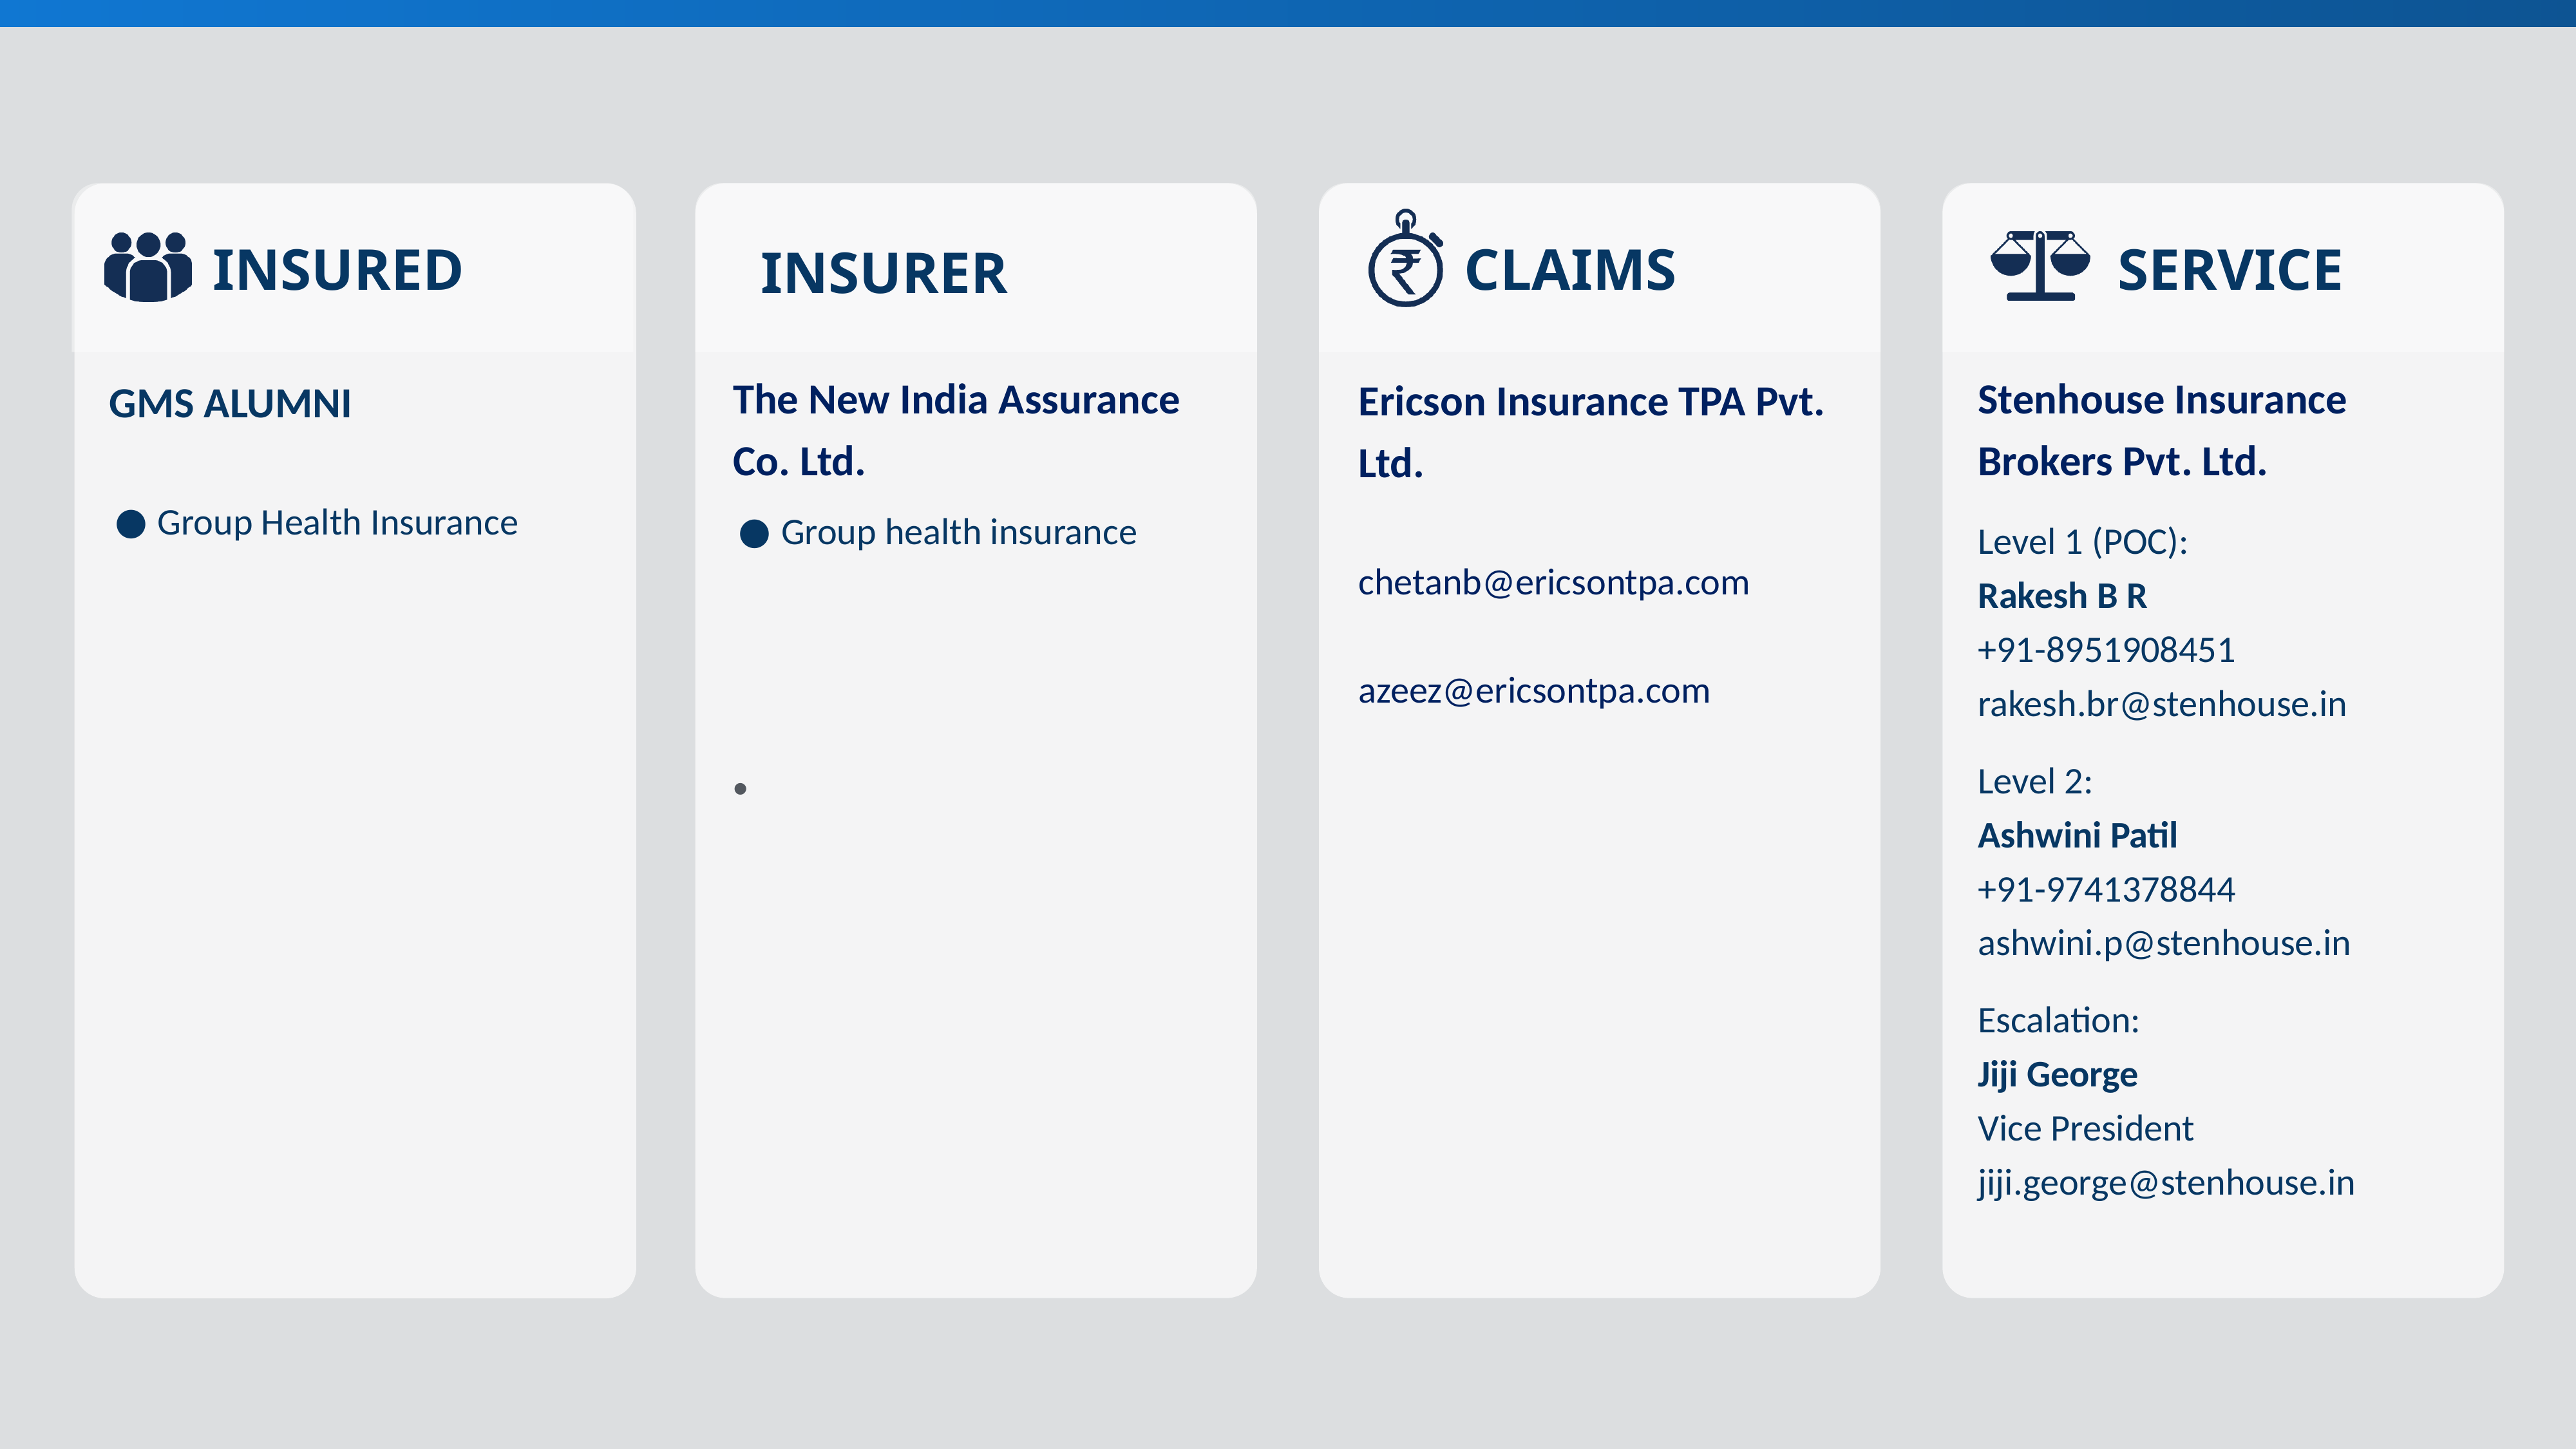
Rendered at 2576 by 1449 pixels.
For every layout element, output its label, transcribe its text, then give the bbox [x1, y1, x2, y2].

text_box Stenhouse Insurance Brokers Pvt. Ltd. Level 1 (POC): Rakesh B R +91-8951908451 rakesh.br@stenhouse.in Level 2: Ashwini Patil +91-9741378844 ashwini.p@stenhouse.in Escalation: Jiji George Vice President jiji.george@stenhouse.in [1973, 355, 2491, 1281]
text_box The New India Assurance Co. Ltd. Group health insurance [727, 355, 1222, 1225]
picture [1368, 209, 1443, 307]
text_box GMS ALUMNI Group Health Insurance [104, 359, 586, 1228]
picture [104, 232, 192, 302]
picture [1991, 231, 2090, 301]
text_box Ericson Insurance TPA Pvt. Ltd. chetanb@ericsontpa.com azeez@ericsontpa.com [1353, 357, 1835, 1226]
